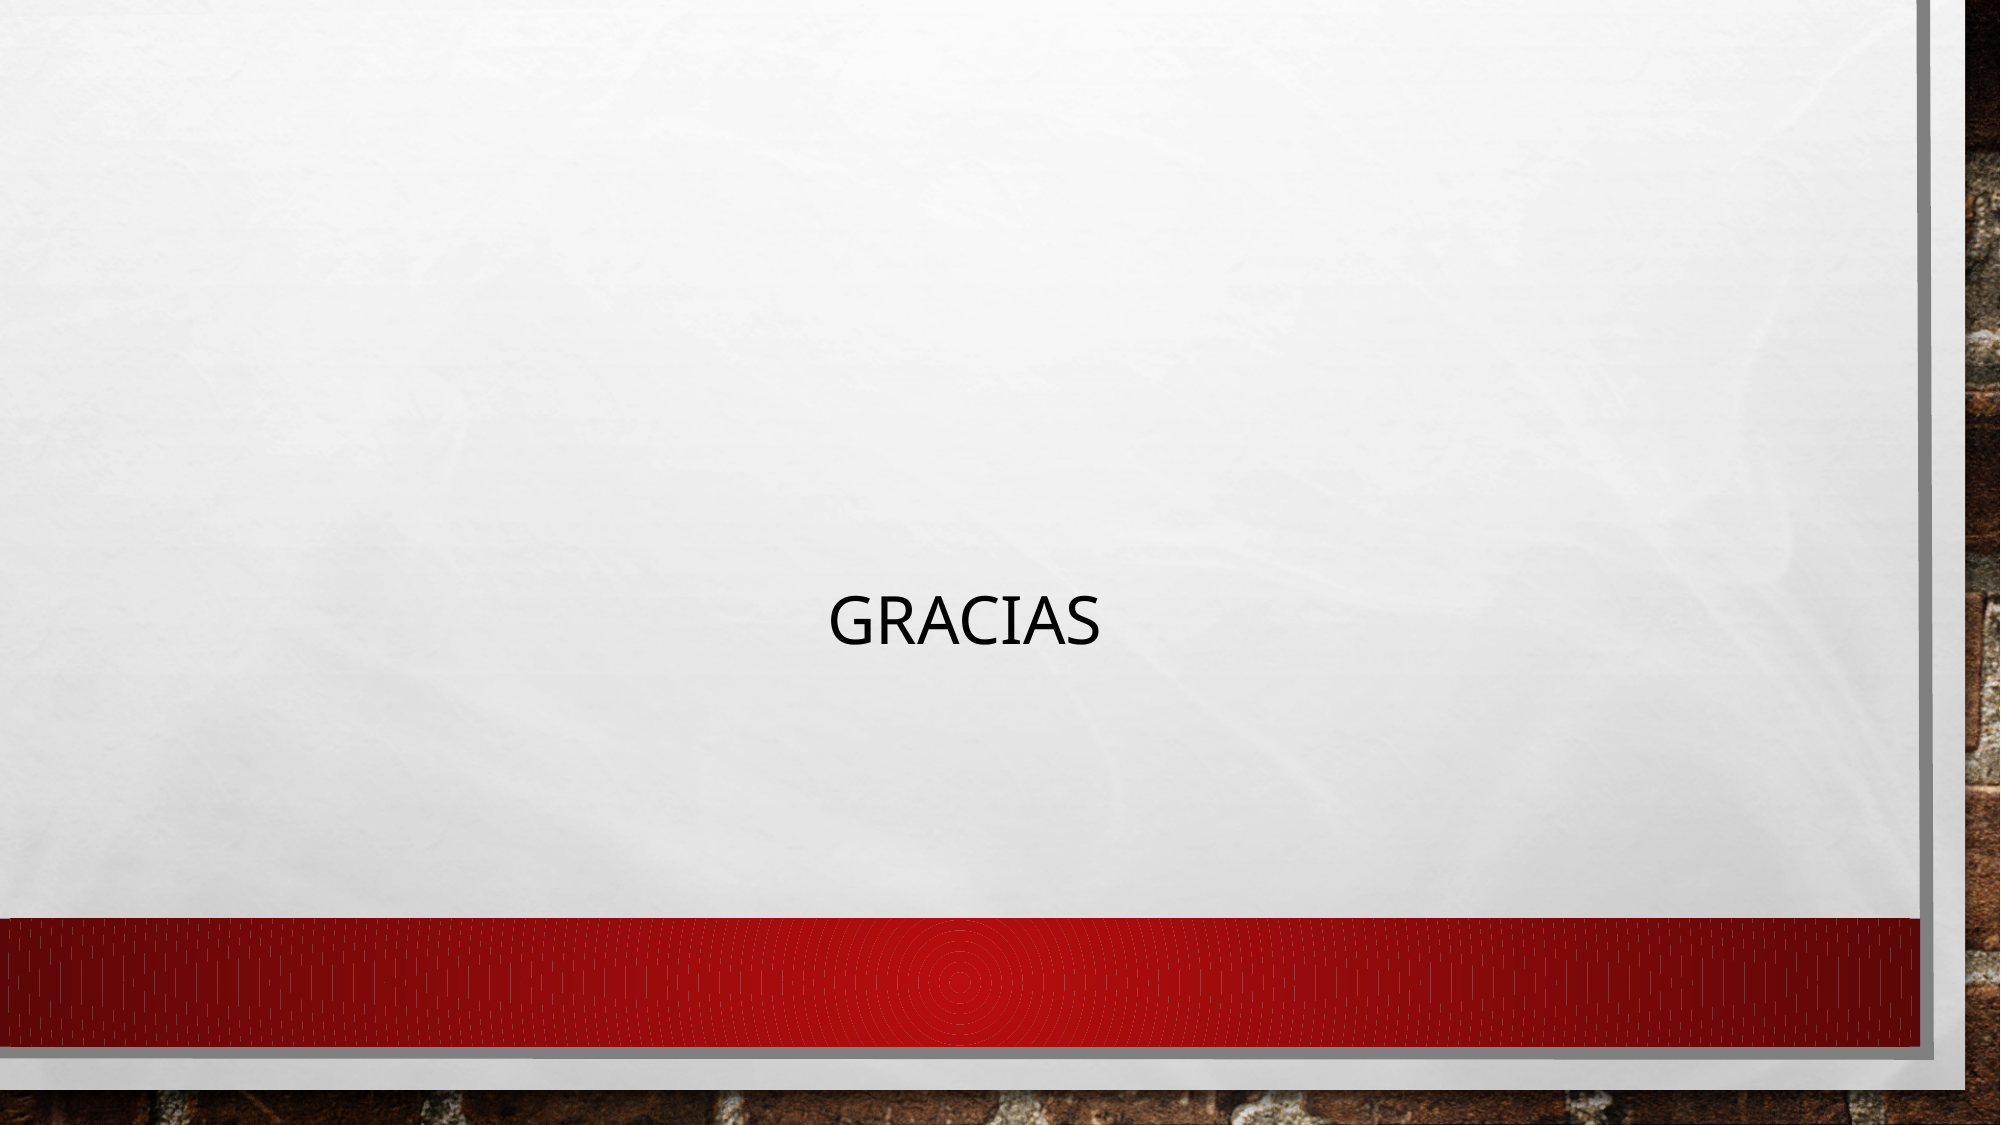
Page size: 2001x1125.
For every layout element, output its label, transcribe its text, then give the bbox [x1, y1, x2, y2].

picture [0, 0, 2000, 1125]
list GRACIAS [112, 338, 1818, 882]
